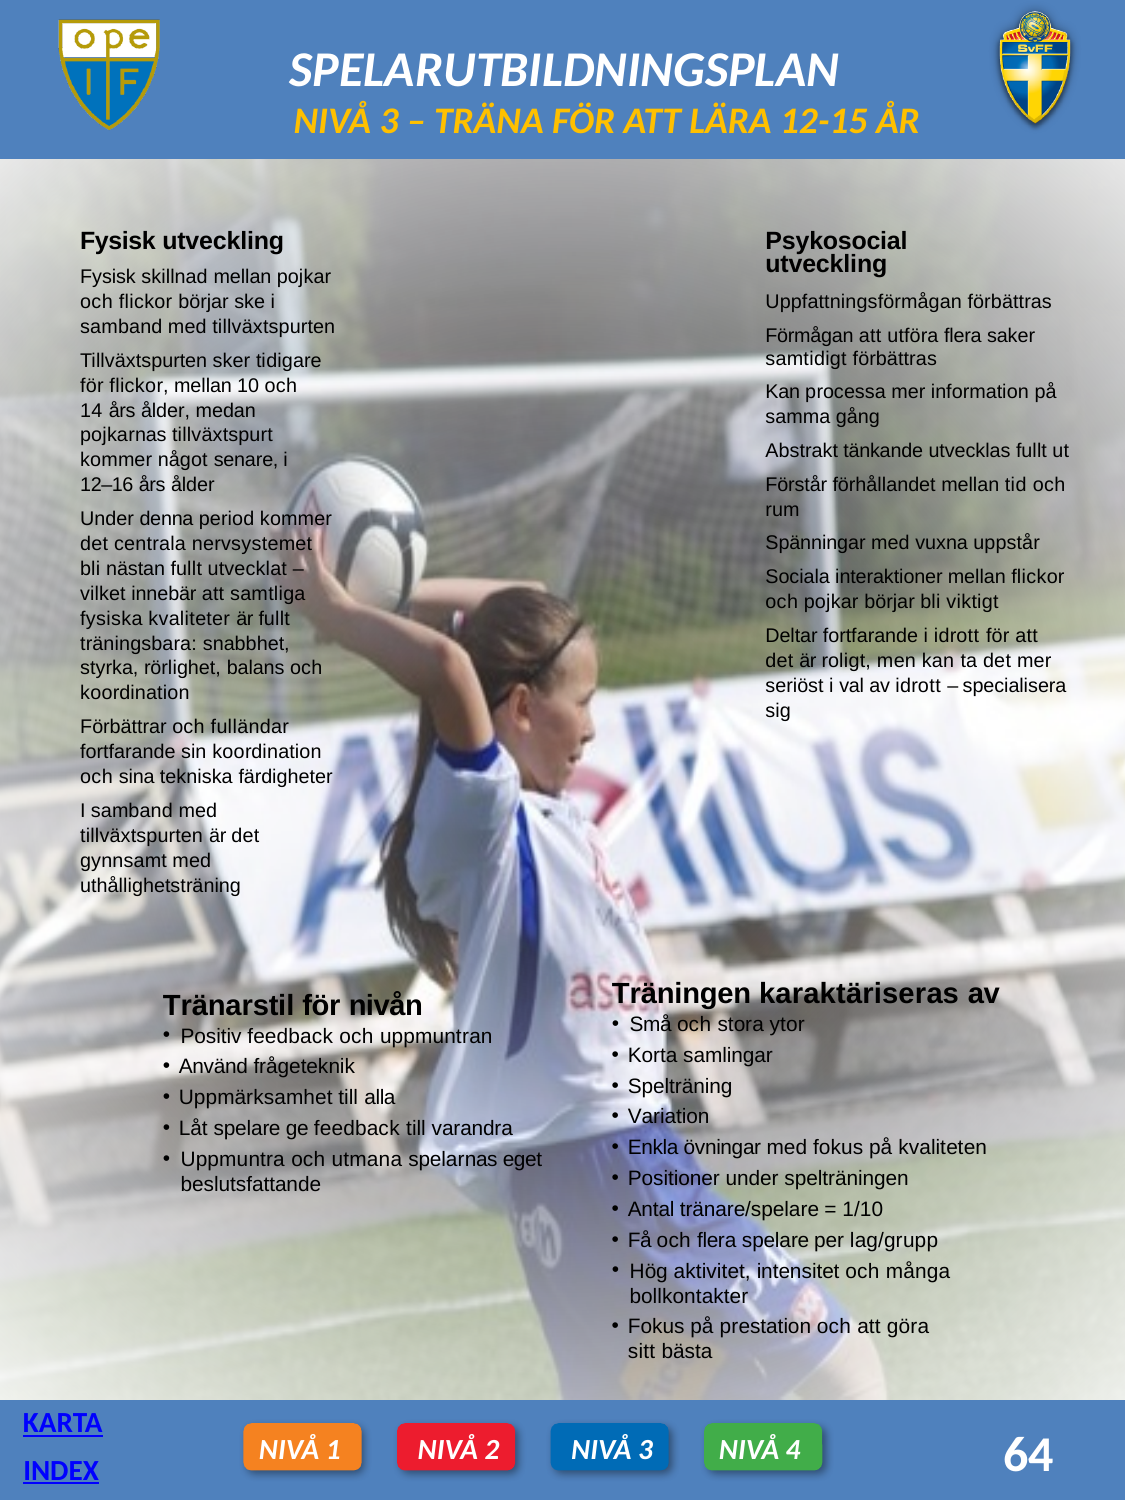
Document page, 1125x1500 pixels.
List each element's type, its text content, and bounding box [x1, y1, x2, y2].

picture [54, 17, 163, 131]
text_box NIVÅ 3 [556, 1423, 668, 1473]
text_box NIVÅ 2 [402, 1423, 515, 1473]
slide_number 64 [964, 1414, 1069, 1495]
text_box [245, 1421, 364, 1472]
list NIVÅ 3 – TRÄNA FÖR ATT LÄRA 12-15 ÅR [278, 88, 976, 157]
text_box INDEX [8, 1447, 115, 1494]
text_box [394, 1421, 513, 1472]
picture [987, 0, 1083, 136]
picture [0, 159, 1125, 1400]
text_box KARTA [8, 1409, 118, 1447]
text_box [548, 1421, 667, 1472]
text_box NIVÅ 4 [704, 1423, 823, 1473]
text_box NIVÅ 1 [244, 1423, 356, 1473]
